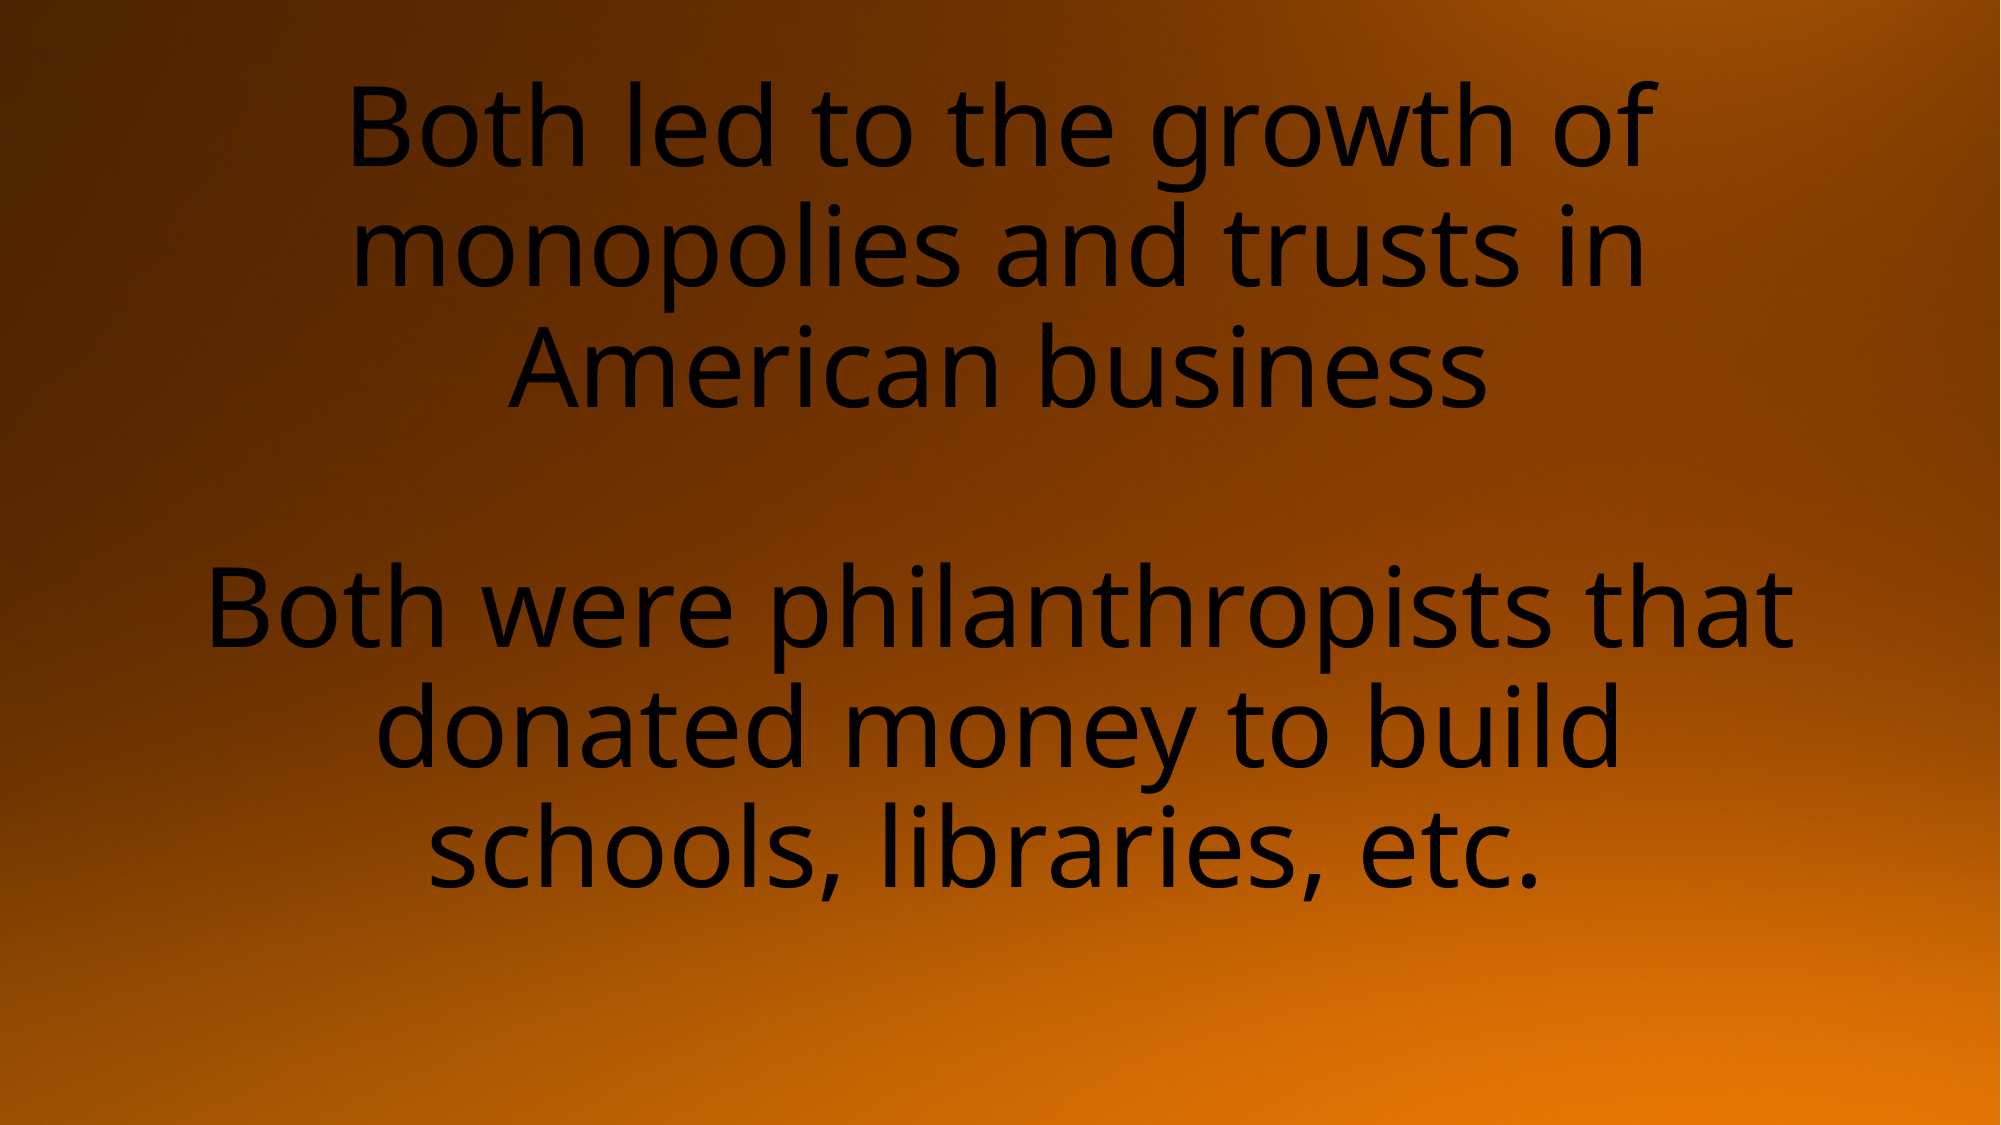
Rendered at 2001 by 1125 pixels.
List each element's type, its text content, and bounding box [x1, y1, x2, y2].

picture [0, 0, 2001, 1125]
title Both led to the growth of monopolies and trusts in American business Both were philanthropists that donated money to build schools, libraries, etc. [137, 59, 1863, 1057]
